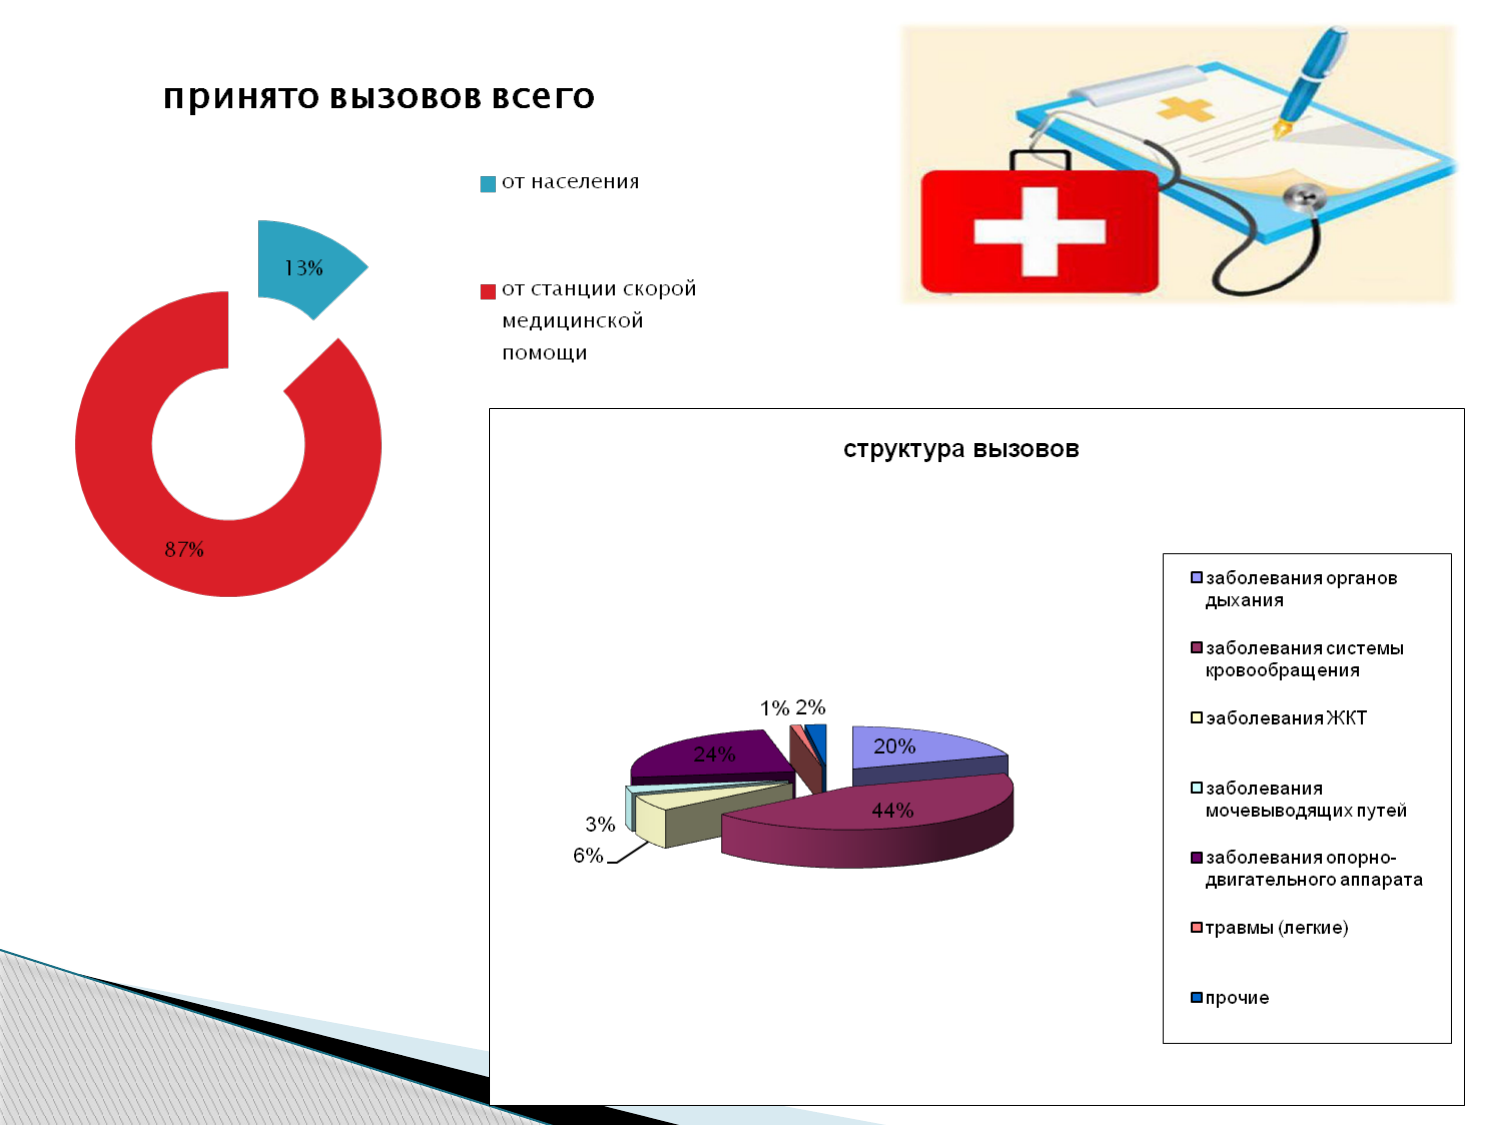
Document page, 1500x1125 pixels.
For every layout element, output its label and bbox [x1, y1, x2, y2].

list [0, 0, 747, 751]
text_box [481, 400, 1473, 1114]
picture [891, 18, 1466, 311]
